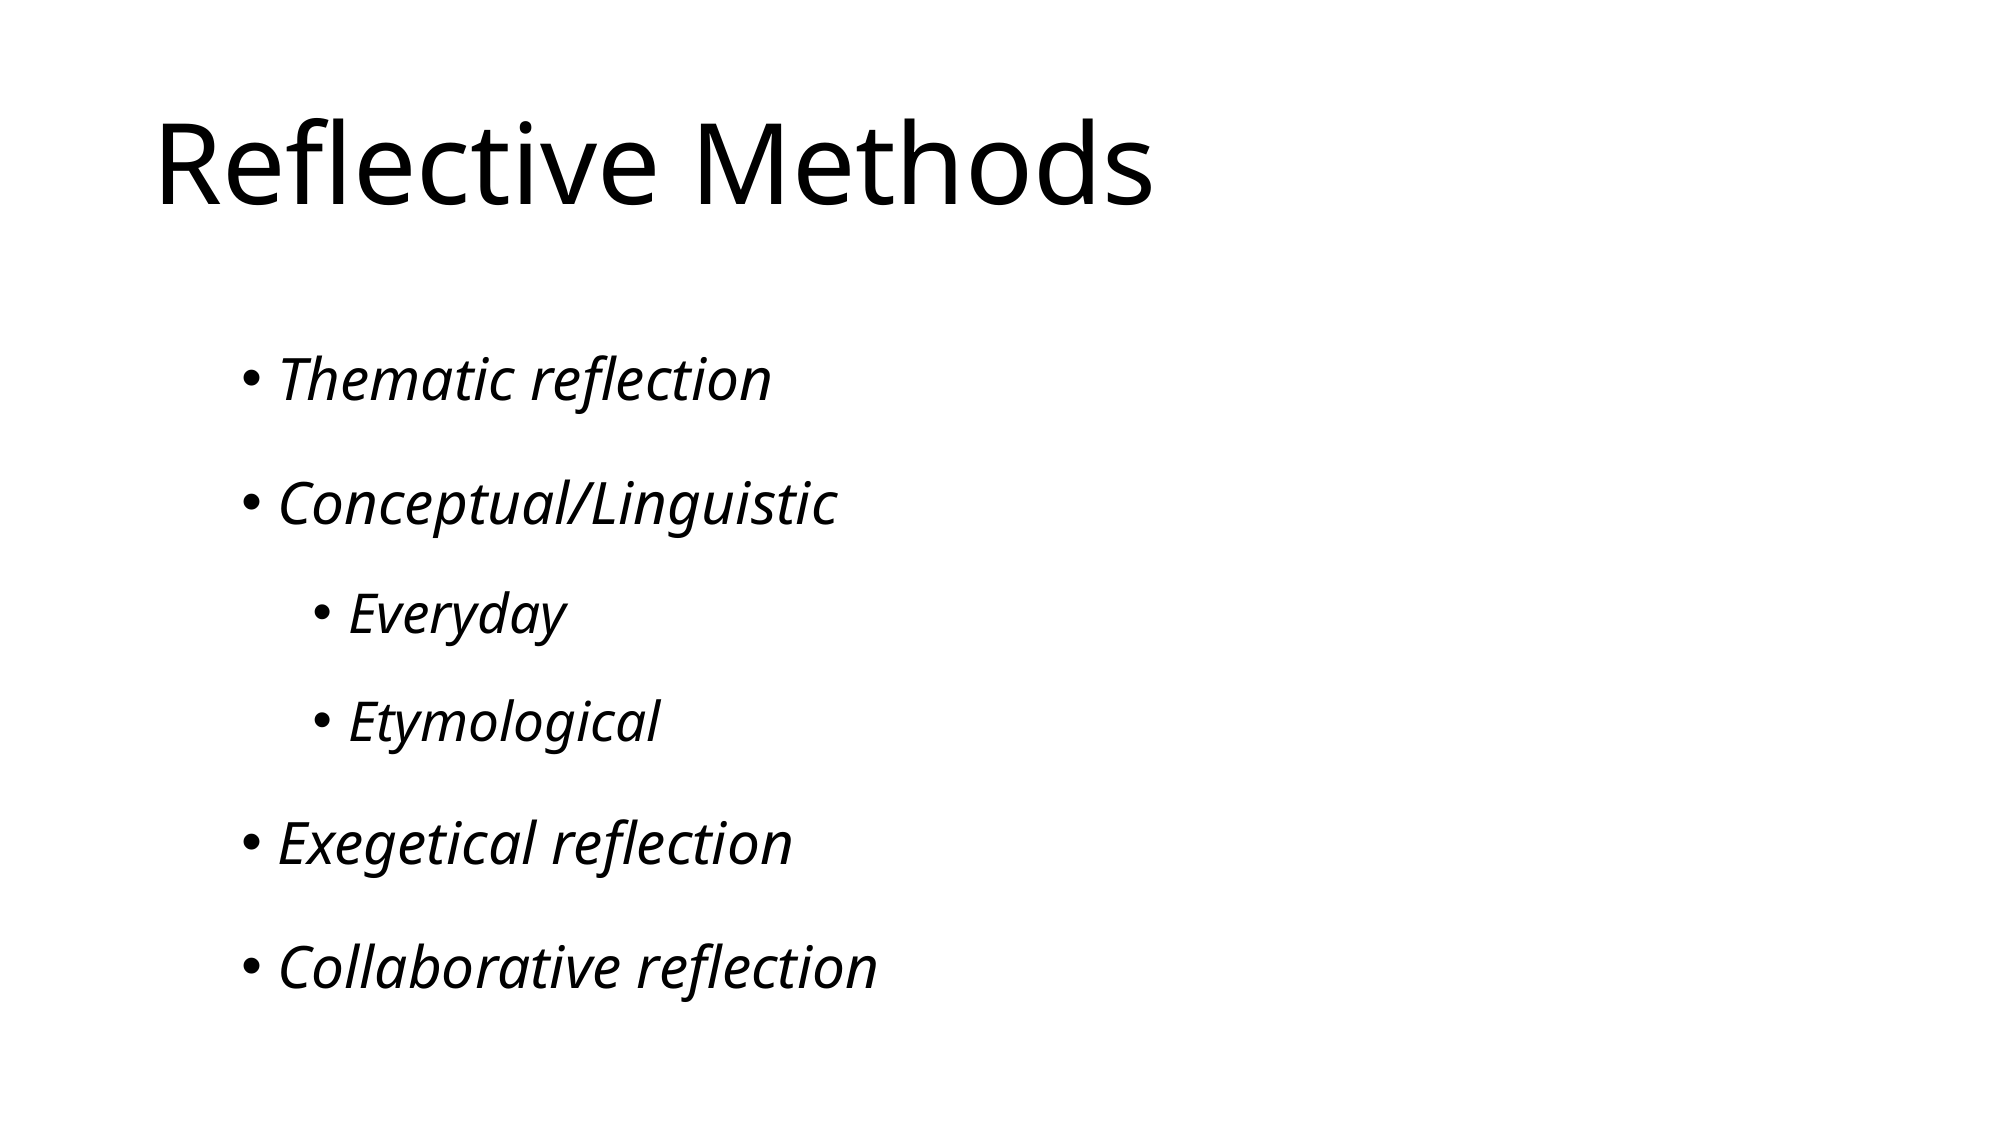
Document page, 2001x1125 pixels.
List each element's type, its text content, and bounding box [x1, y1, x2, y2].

title Reflective Methods [137, 59, 1863, 278]
list Thematic reflection Conceptual/Linguistic Everyday Etymological Exegetical reflection Collaborative reflection [137, 299, 1863, 1014]
